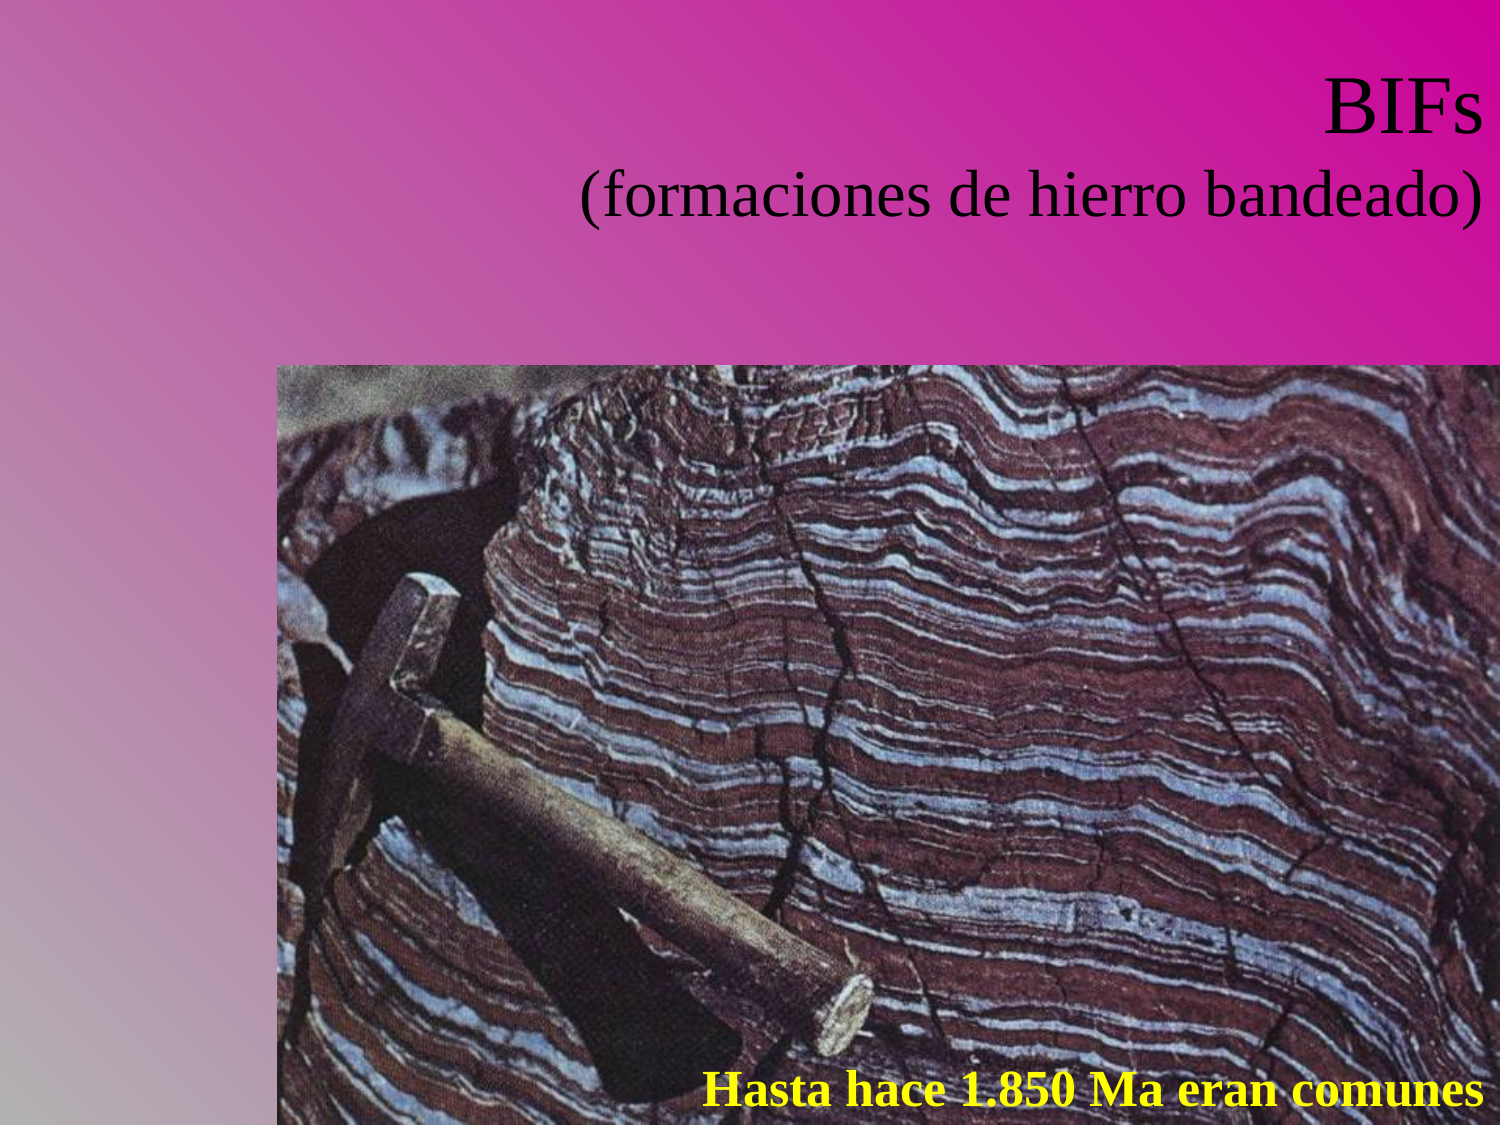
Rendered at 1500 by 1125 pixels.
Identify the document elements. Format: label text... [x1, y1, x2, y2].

text_box BIFs (formaciones de hierro bandeado) [458, 42, 1500, 238]
picture [277, 365, 1500, 1125]
